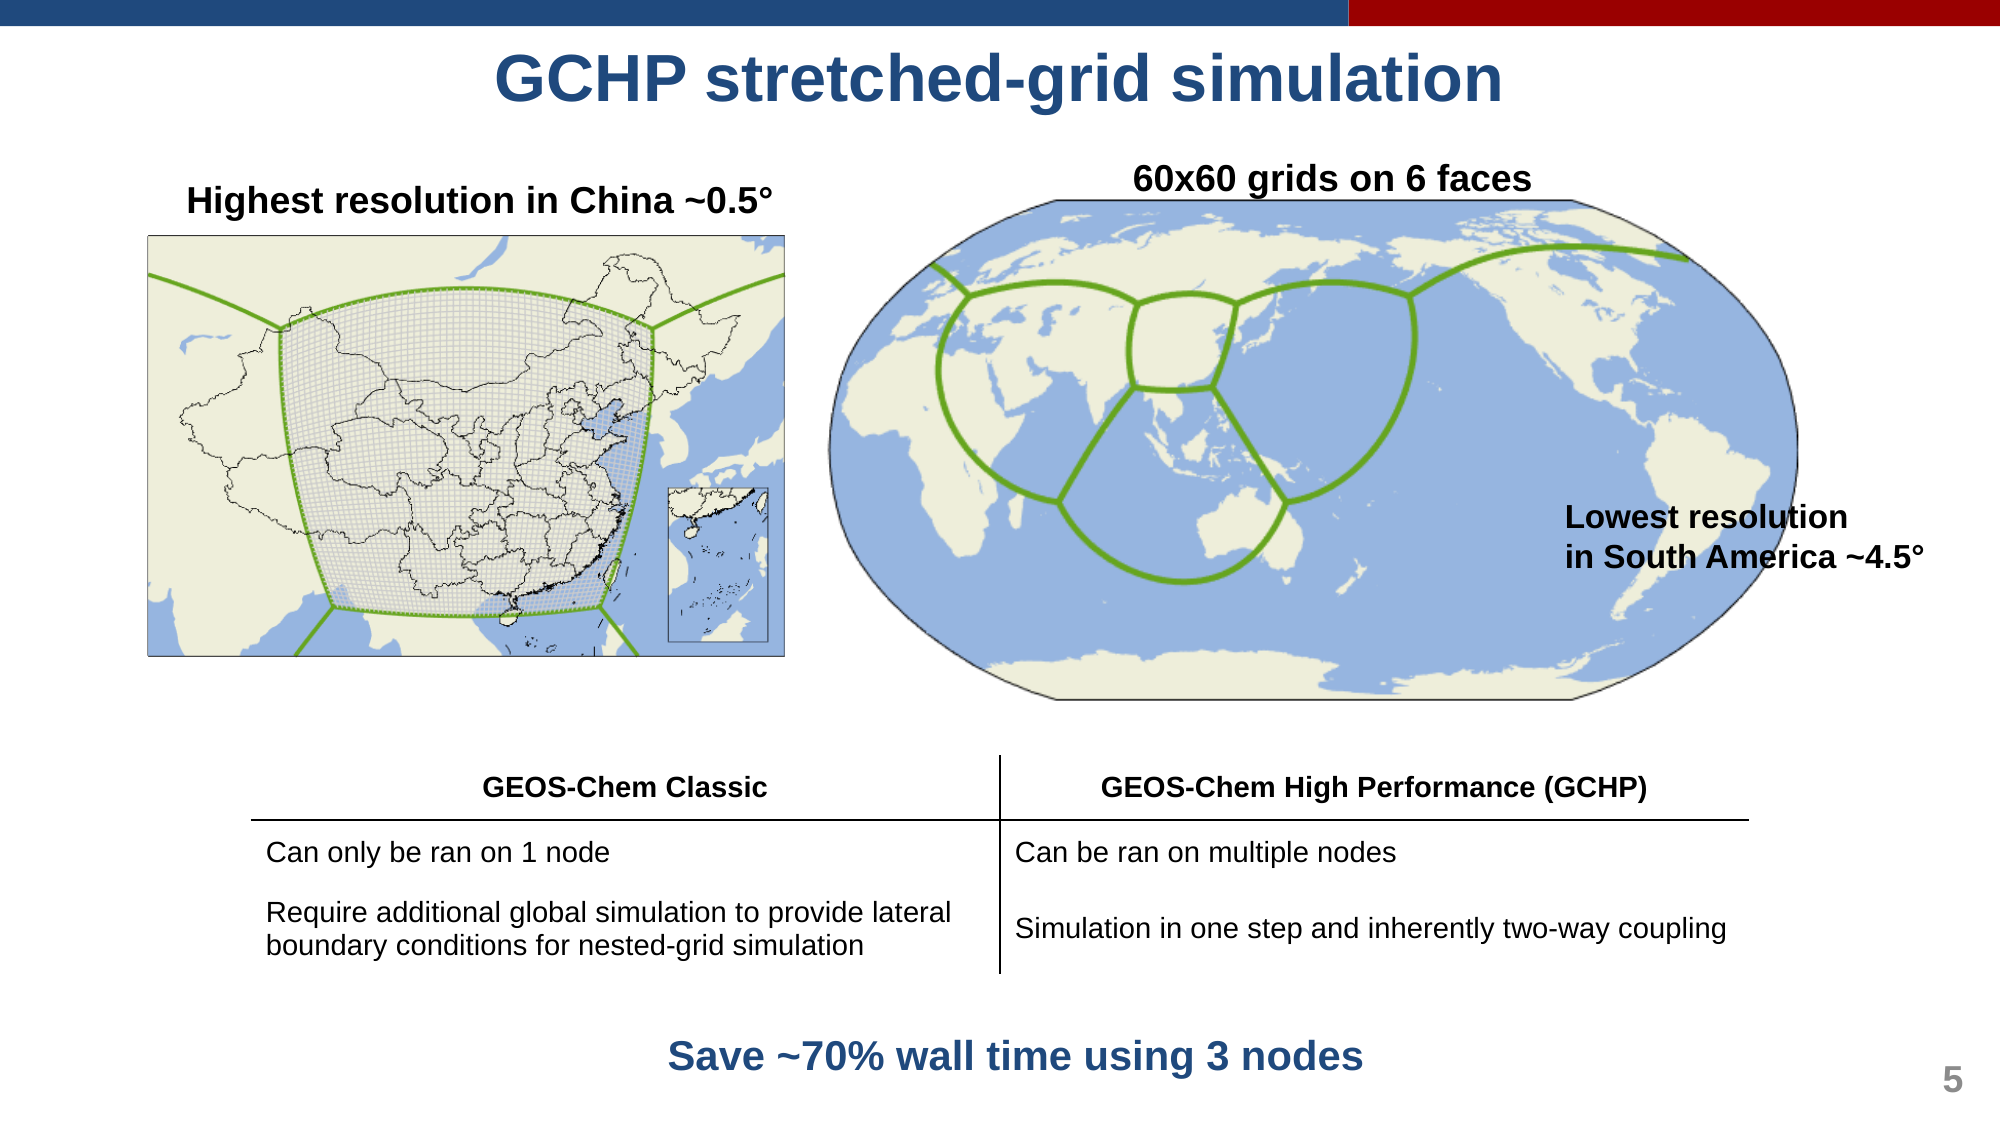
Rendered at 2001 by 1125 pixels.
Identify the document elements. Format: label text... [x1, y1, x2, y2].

text_box Save ~70% wall time using 3 nodes [503, 1021, 1529, 1087]
slide_number 5 [1528, 1047, 1979, 1108]
table_cell Can only be ran on 1 node [251, 821, 999, 884]
table_cell Simulation in one step and inherently two-way coupling [1001, 884, 1749, 974]
table_cell Require additional global simulation to provide lateral boundary conditions for nested-grid simulation [251, 884, 999, 974]
title GCHP stretched-grid simulation [0, 31, 2000, 130]
table_header GEOS-Chem High Performance (GCHP) [1001, 755, 1749, 819]
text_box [143, 146, 2000, 726]
table_header GEOS-Chem Classic [251, 755, 999, 819]
table_cell Can be ran on multiple nodes [1001, 821, 1749, 884]
